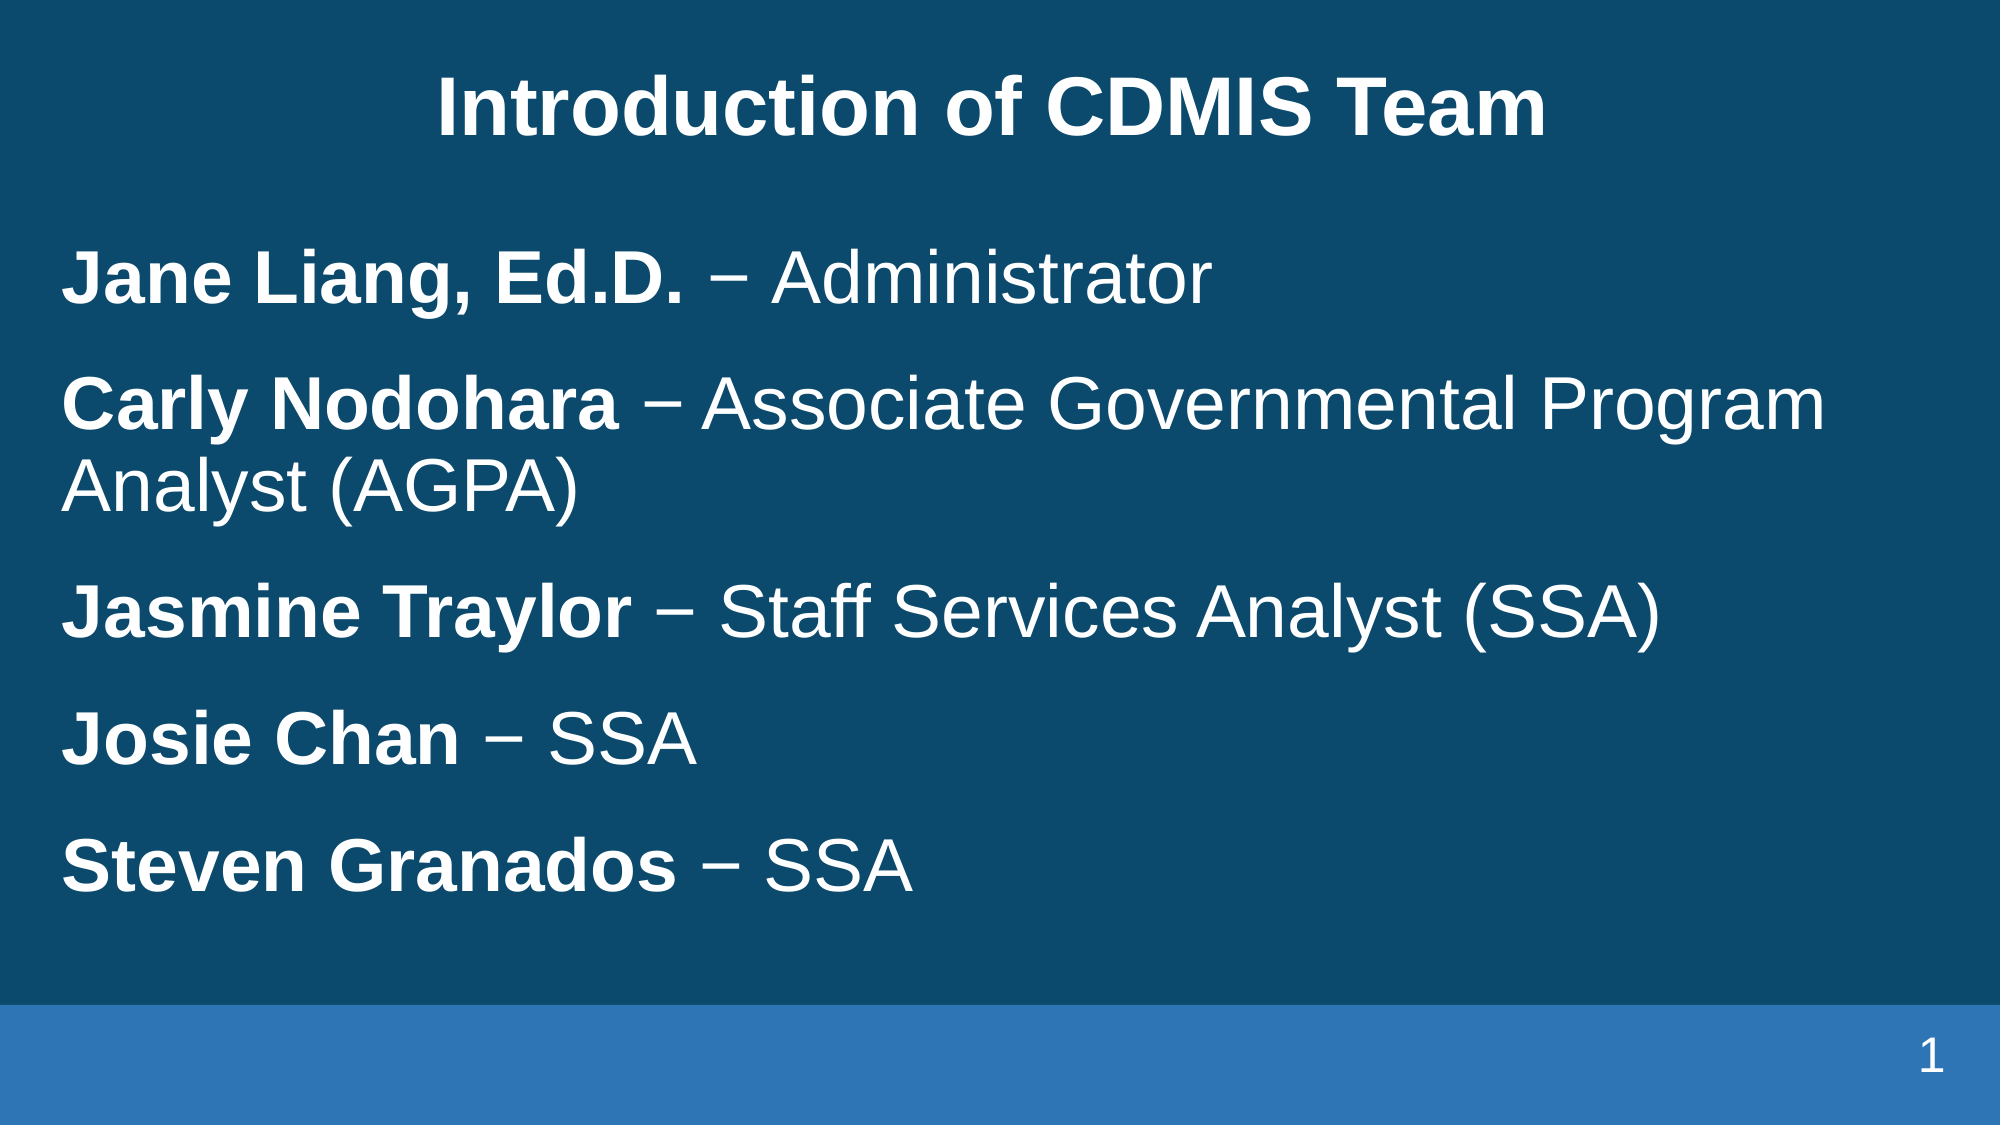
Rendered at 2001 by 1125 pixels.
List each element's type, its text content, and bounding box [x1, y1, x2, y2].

list Jane Liang, Ed.D. − Administrator Carly Nodohara − Associate Governmental Program Analyst (AGPA) Jasmine Traylor − Staff Services Analyst (SSA) Josie Chan − SSA Steven Granados − SSA [46, 231, 1939, 961]
slide_number 1 [1890, 1022, 1961, 1083]
title Introduction of CDMIS Team [17, 0, 1968, 218]
